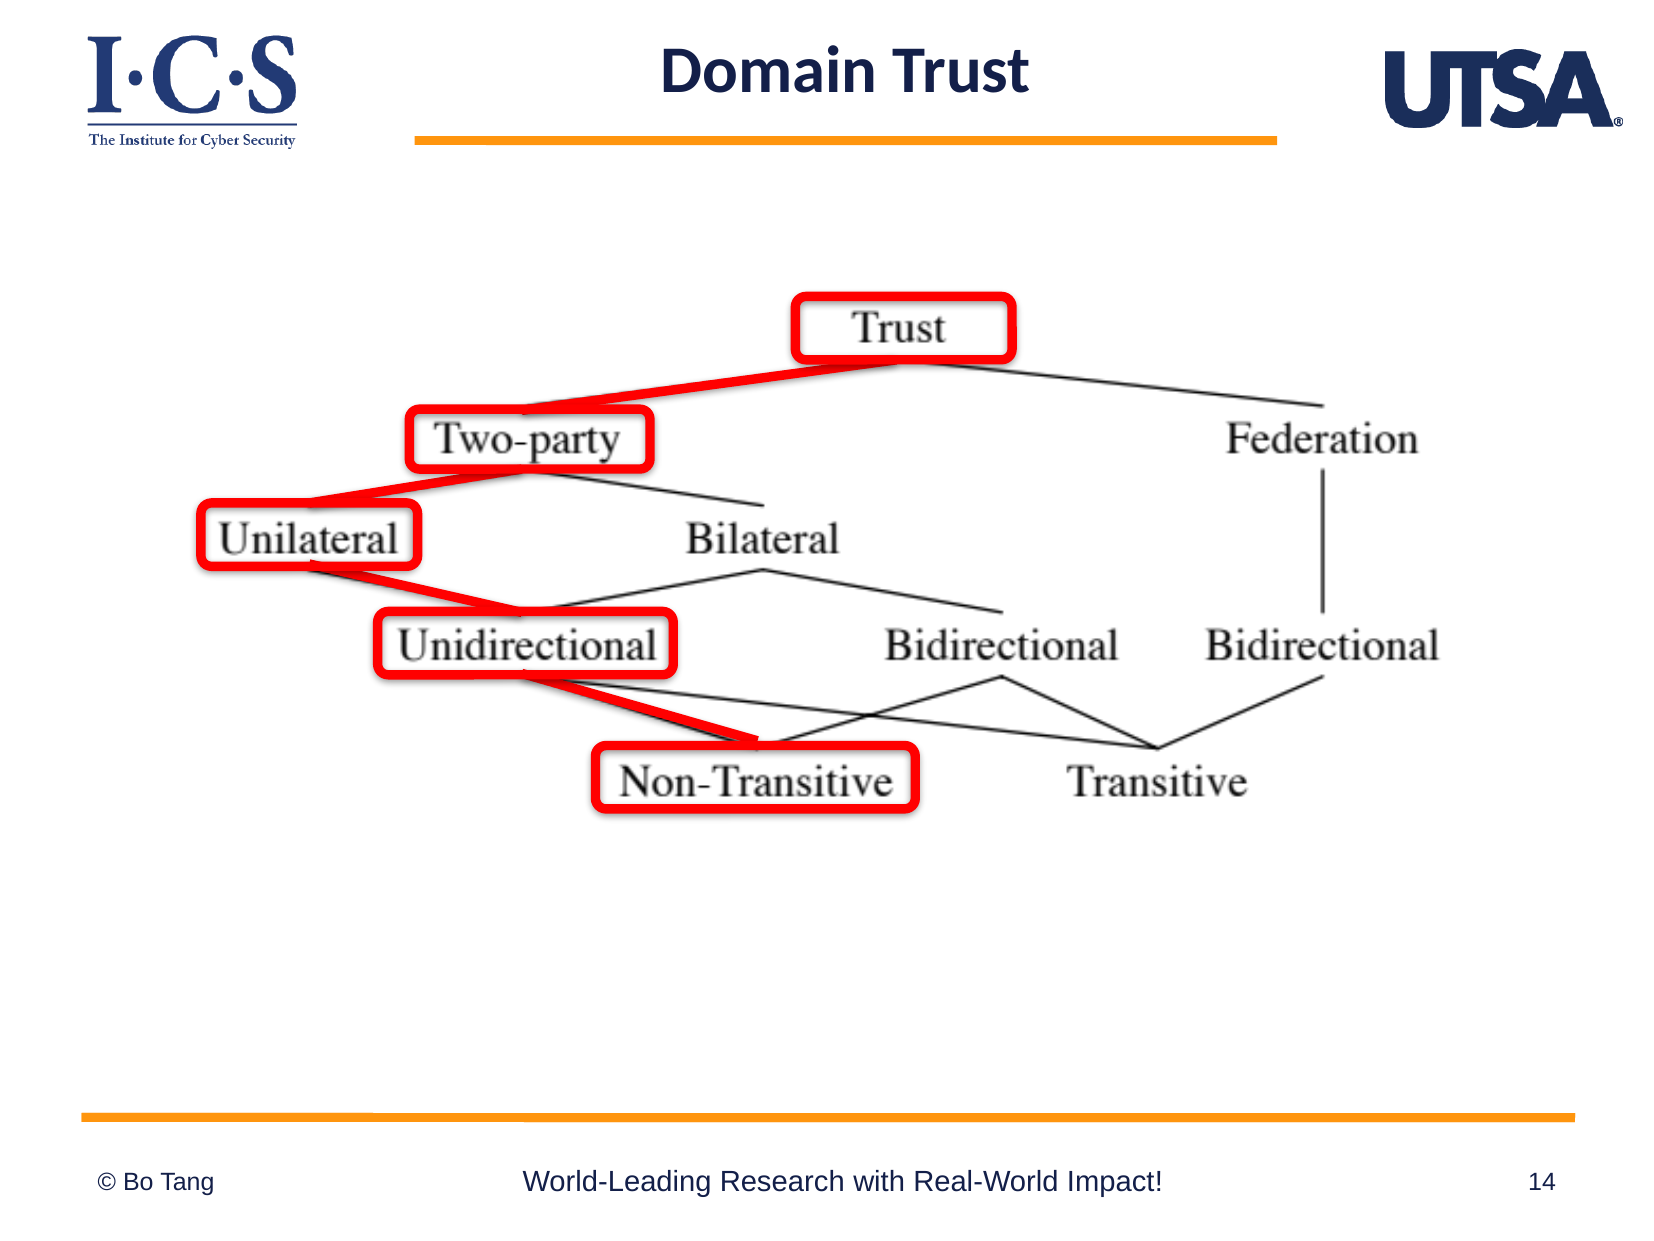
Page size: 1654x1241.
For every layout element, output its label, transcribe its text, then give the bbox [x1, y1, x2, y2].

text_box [521, 673, 758, 741]
slide_number 14 [1215, 1147, 1572, 1214]
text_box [521, 359, 897, 411]
footer World-Leading Research with Real-World Impact! [501, 1147, 1186, 1214]
picture [1385, 49, 1623, 128]
picture [84, 17, 299, 151]
title Domain Trust [377, 9, 1315, 123]
slide_number © Bo Tang [82, 1147, 469, 1214]
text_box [309, 468, 523, 504]
picture [124, 296, 1484, 812]
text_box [309, 563, 523, 613]
